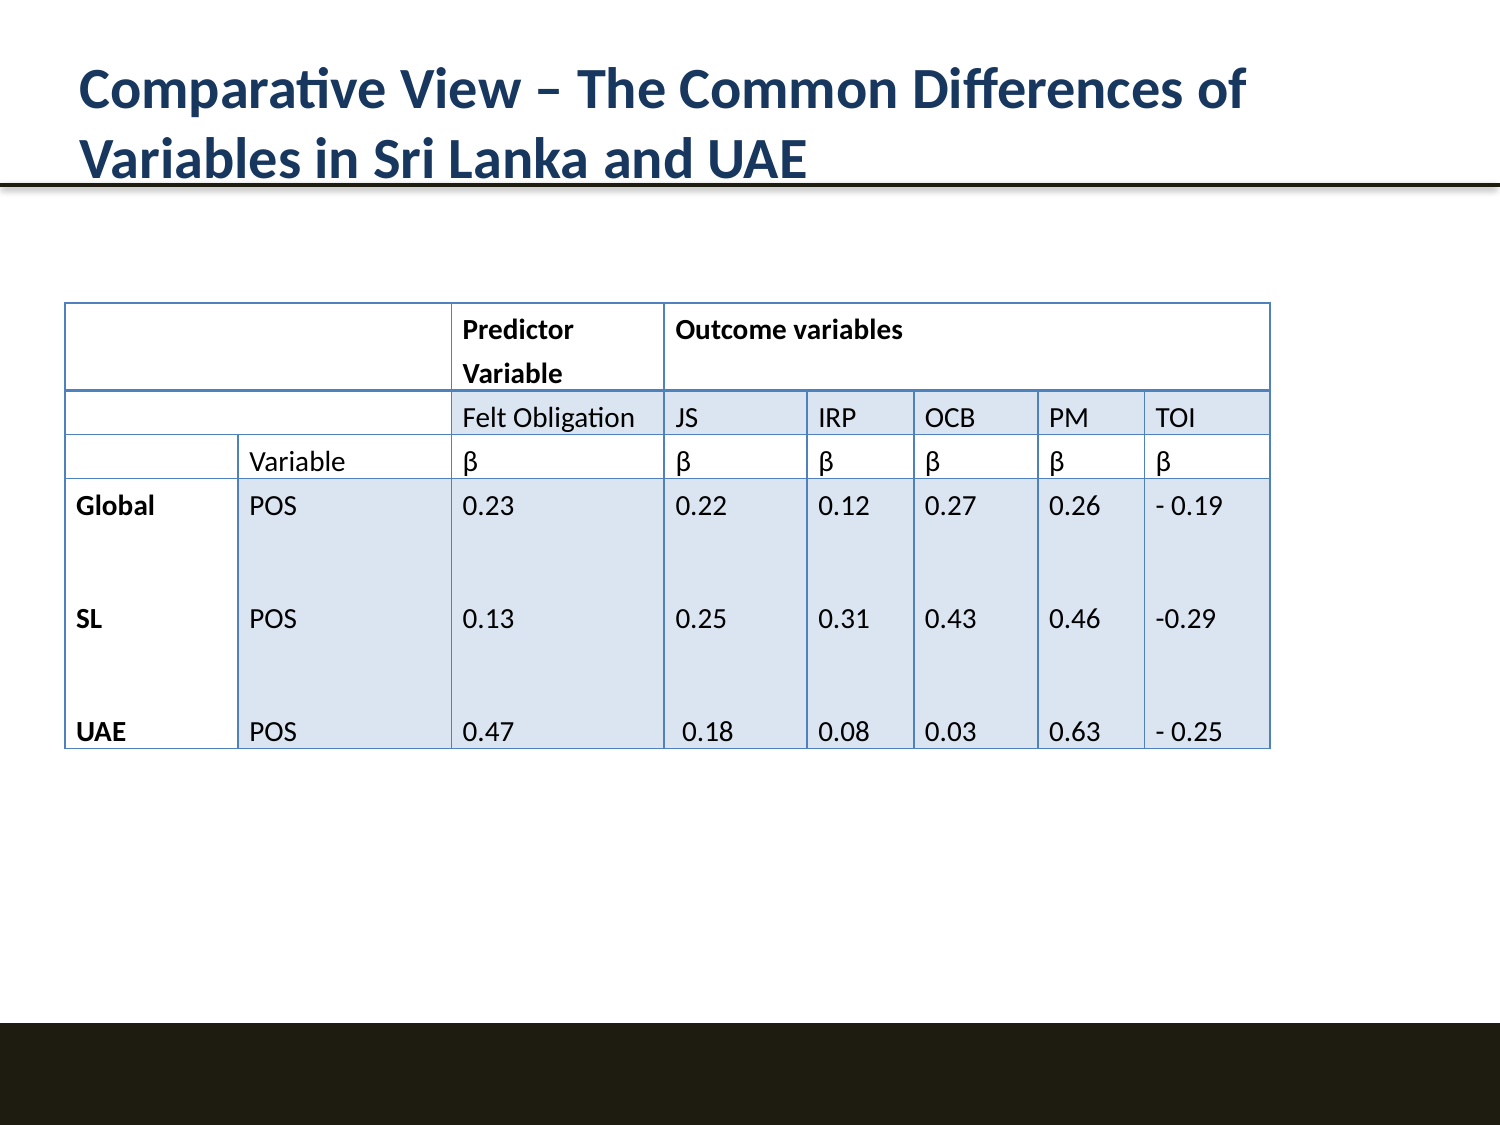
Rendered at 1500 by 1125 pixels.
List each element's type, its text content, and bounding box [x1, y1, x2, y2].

table_cell [66, 392, 451, 434]
table_cell 0.27 0.43 0.03 [915, 479, 1037, 748]
table_cell JS [665, 392, 806, 434]
table_cell 0.22 0.25 0.18 [665, 479, 806, 748]
table_cell 0.26 0.46 0.63 [1039, 479, 1144, 748]
table_cell IRP [808, 392, 913, 434]
table_cell PM [1039, 392, 1144, 434]
table_cell Variable [239, 435, 451, 478]
table_cell Felt Obligation [452, 392, 663, 434]
table_cell 0.23 0.13 0.47 [452, 479, 663, 748]
text_box Comparative View – The Common Differences of Variables in Sri Lanka and UAE [64, 42, 1282, 184]
table_cell 0.12 0.31 0.08 [808, 479, 913, 748]
table_cell β [1145, 435, 1269, 478]
text_box Comparative View – The Common Differences of Variables in Sri Lanka and UAE [64, 193, 1282, 198]
table_header Outcome variables [665, 304, 1269, 389]
table_cell β [665, 435, 806, 478]
table_cell - 0.19 -0.29 - 0.25 [1145, 479, 1269, 748]
table_cell [66, 435, 237, 478]
table_header [66, 304, 451, 389]
table_cell POS POS POS [239, 479, 451, 748]
table_cell β [915, 435, 1037, 478]
table_cell β [808, 435, 913, 478]
table_cell β [452, 435, 663, 478]
table_cell OCB [915, 392, 1037, 434]
text_box [47, 232, 1453, 991]
table_cell TOI [1145, 392, 1269, 434]
table_cell β [1039, 435, 1144, 478]
text_box [0, 1021, 1500, 1125]
table_cell Global SL UAE [66, 479, 237, 748]
table_header Predictor Variable [452, 304, 663, 389]
